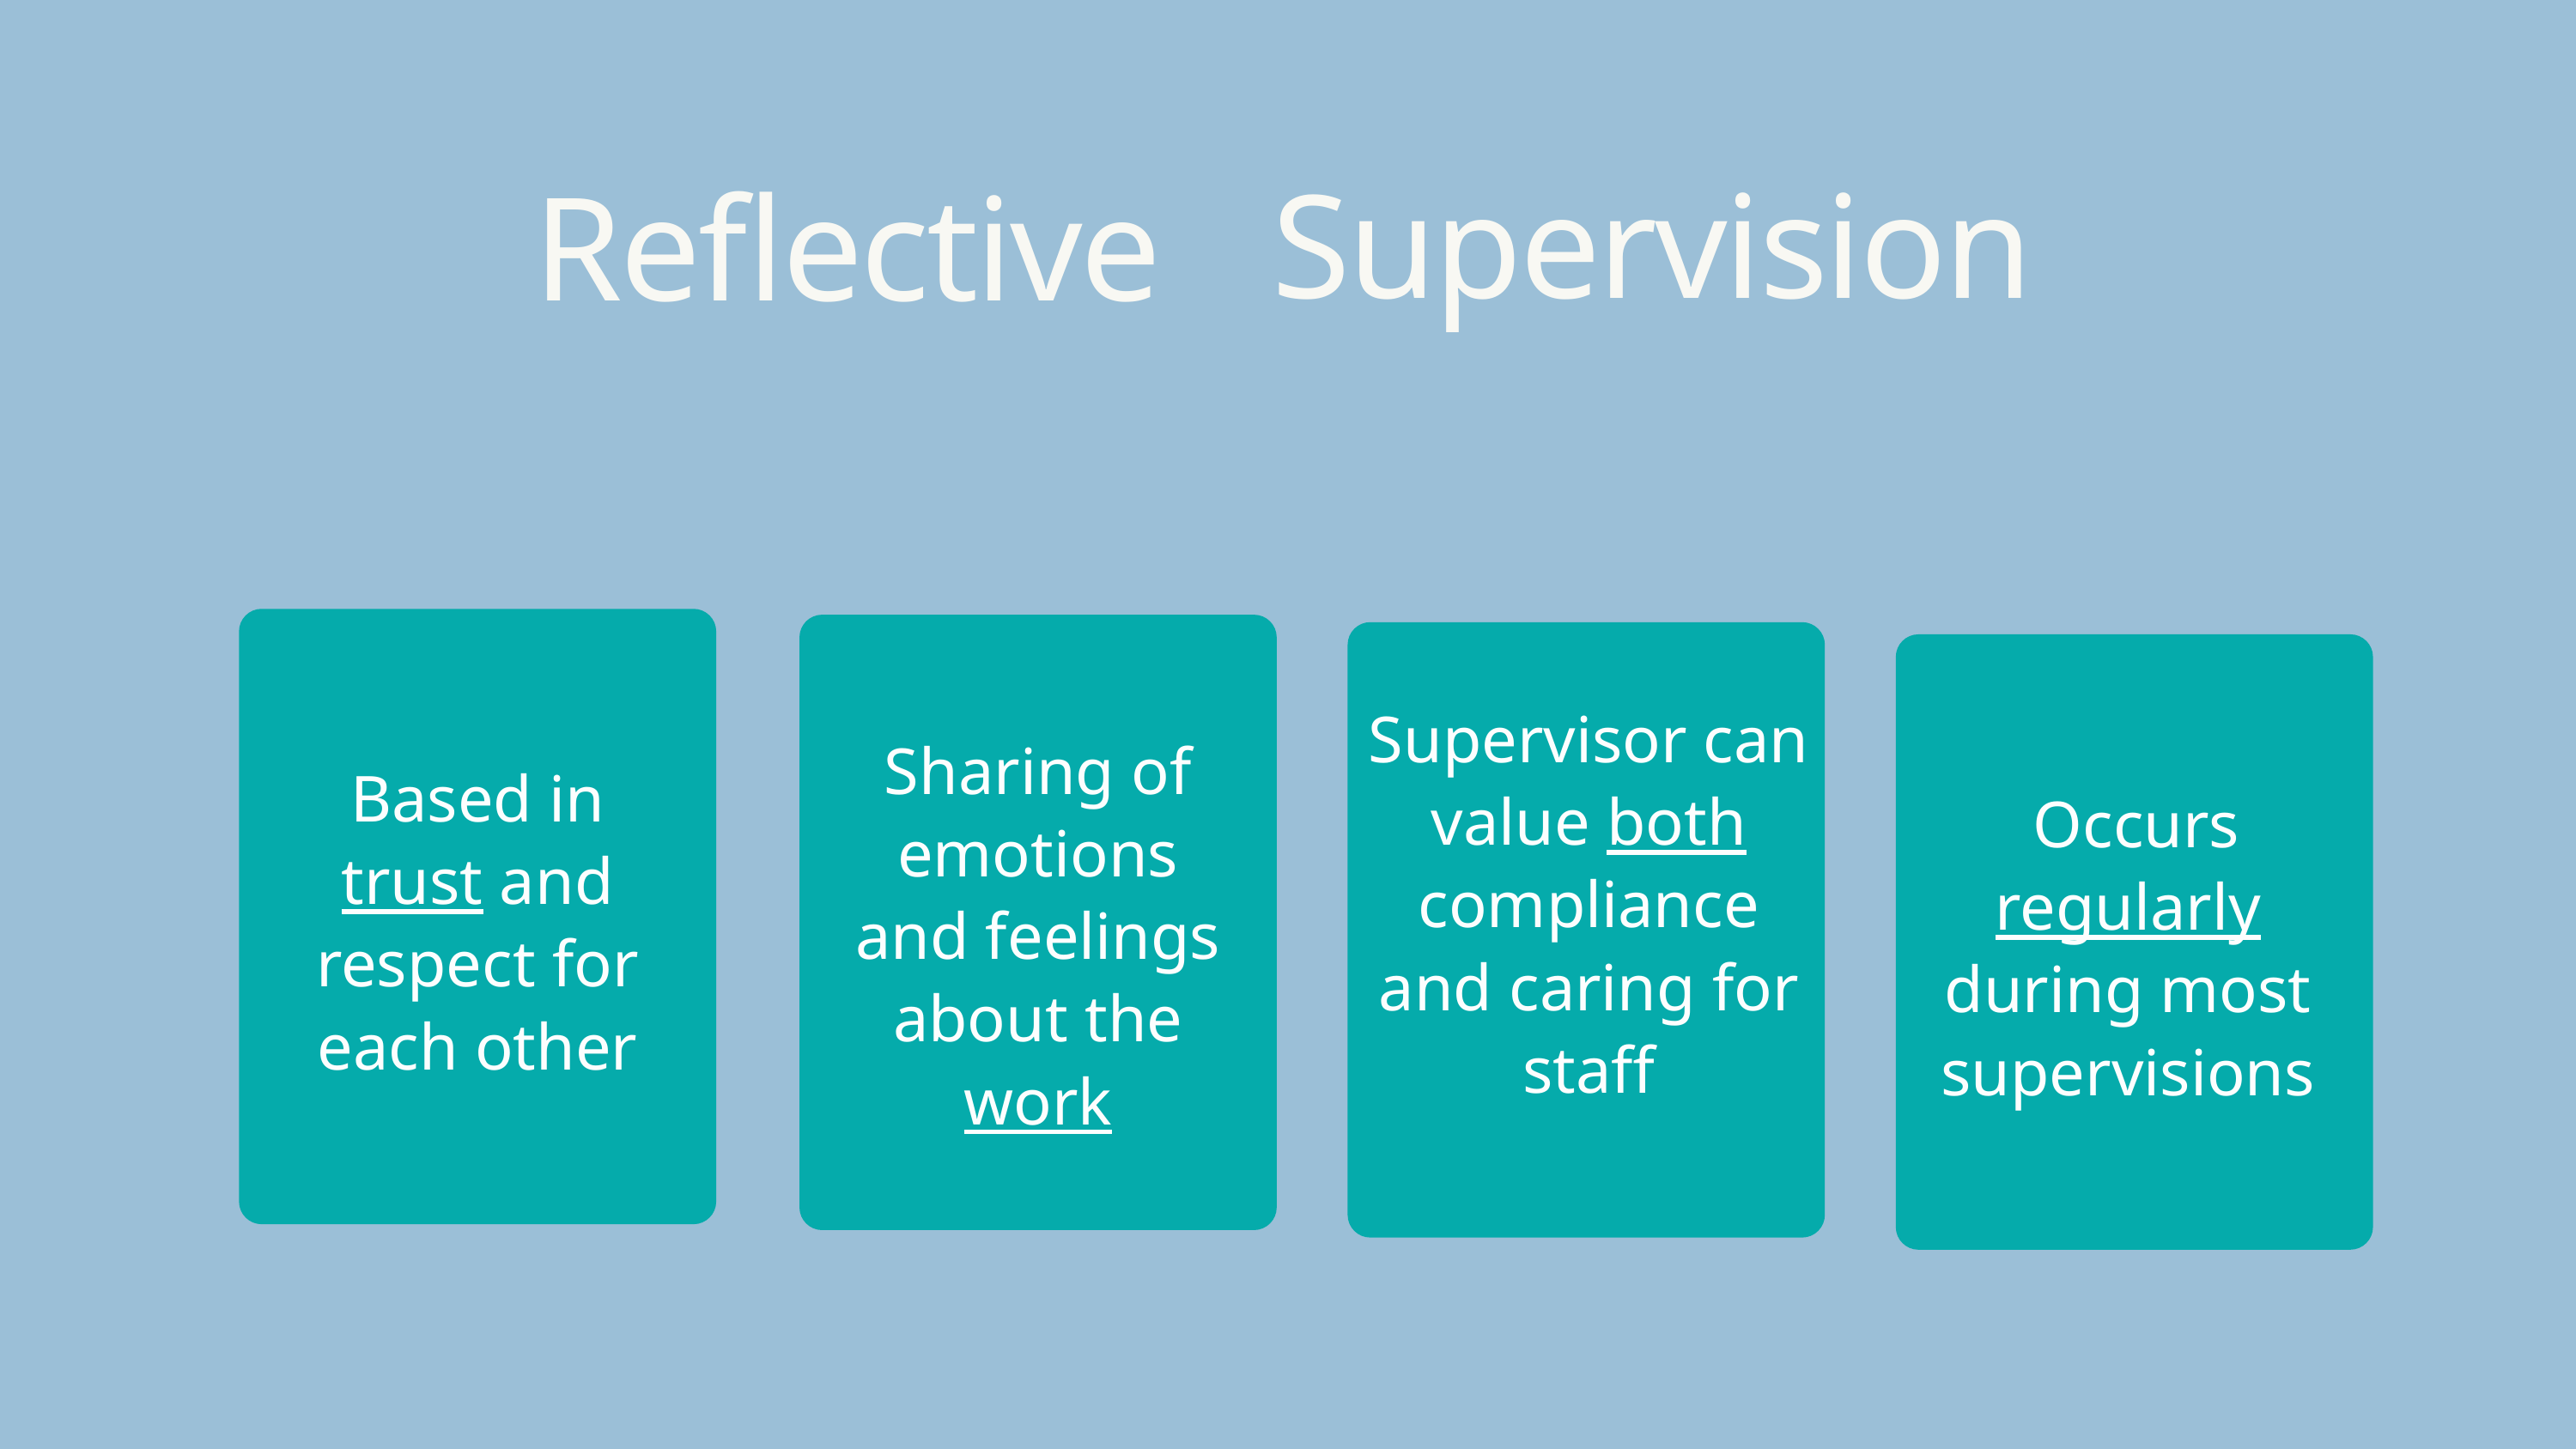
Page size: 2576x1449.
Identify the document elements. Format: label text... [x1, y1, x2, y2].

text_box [239, 608, 717, 1225]
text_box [833, 621, 1826, 1238]
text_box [799, 614, 1804, 1231]
text_box Supervision [1084, 155, 2221, 328]
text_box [1895, 634, 2373, 1251]
text_box Reflective [322, 157, 1374, 330]
